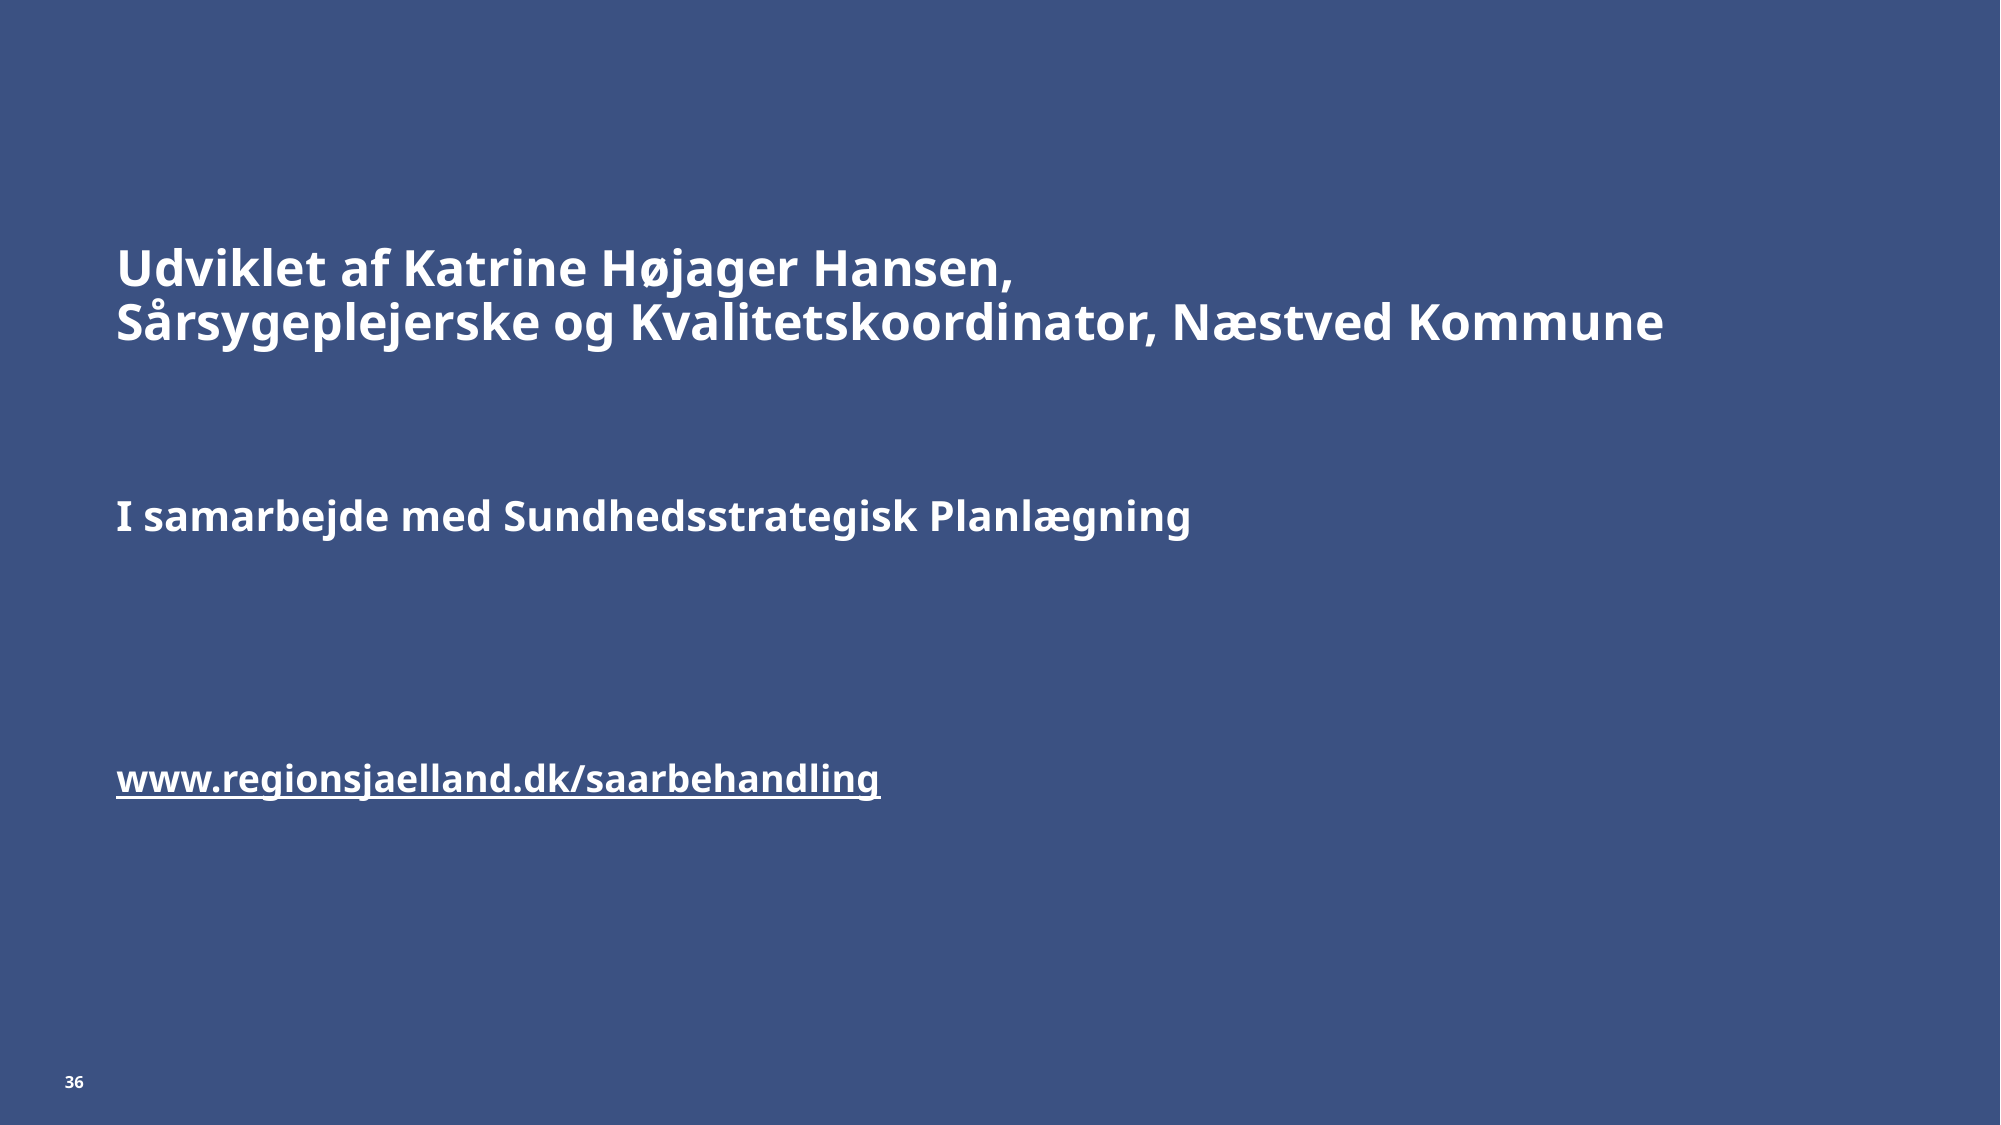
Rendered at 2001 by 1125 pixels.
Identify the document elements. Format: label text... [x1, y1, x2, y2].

title Udviklet af Katrine Højager Hansen, Sårsygeplejerske og Kvalitetskoordinator, Næstved Kommune I samarbejde med Sundhedsstrategisk Planlægning www.regionsjaelland.dk/saarbehandling [116, 135, 1934, 1020]
slide_number 36 [24, 1071, 84, 1125]
